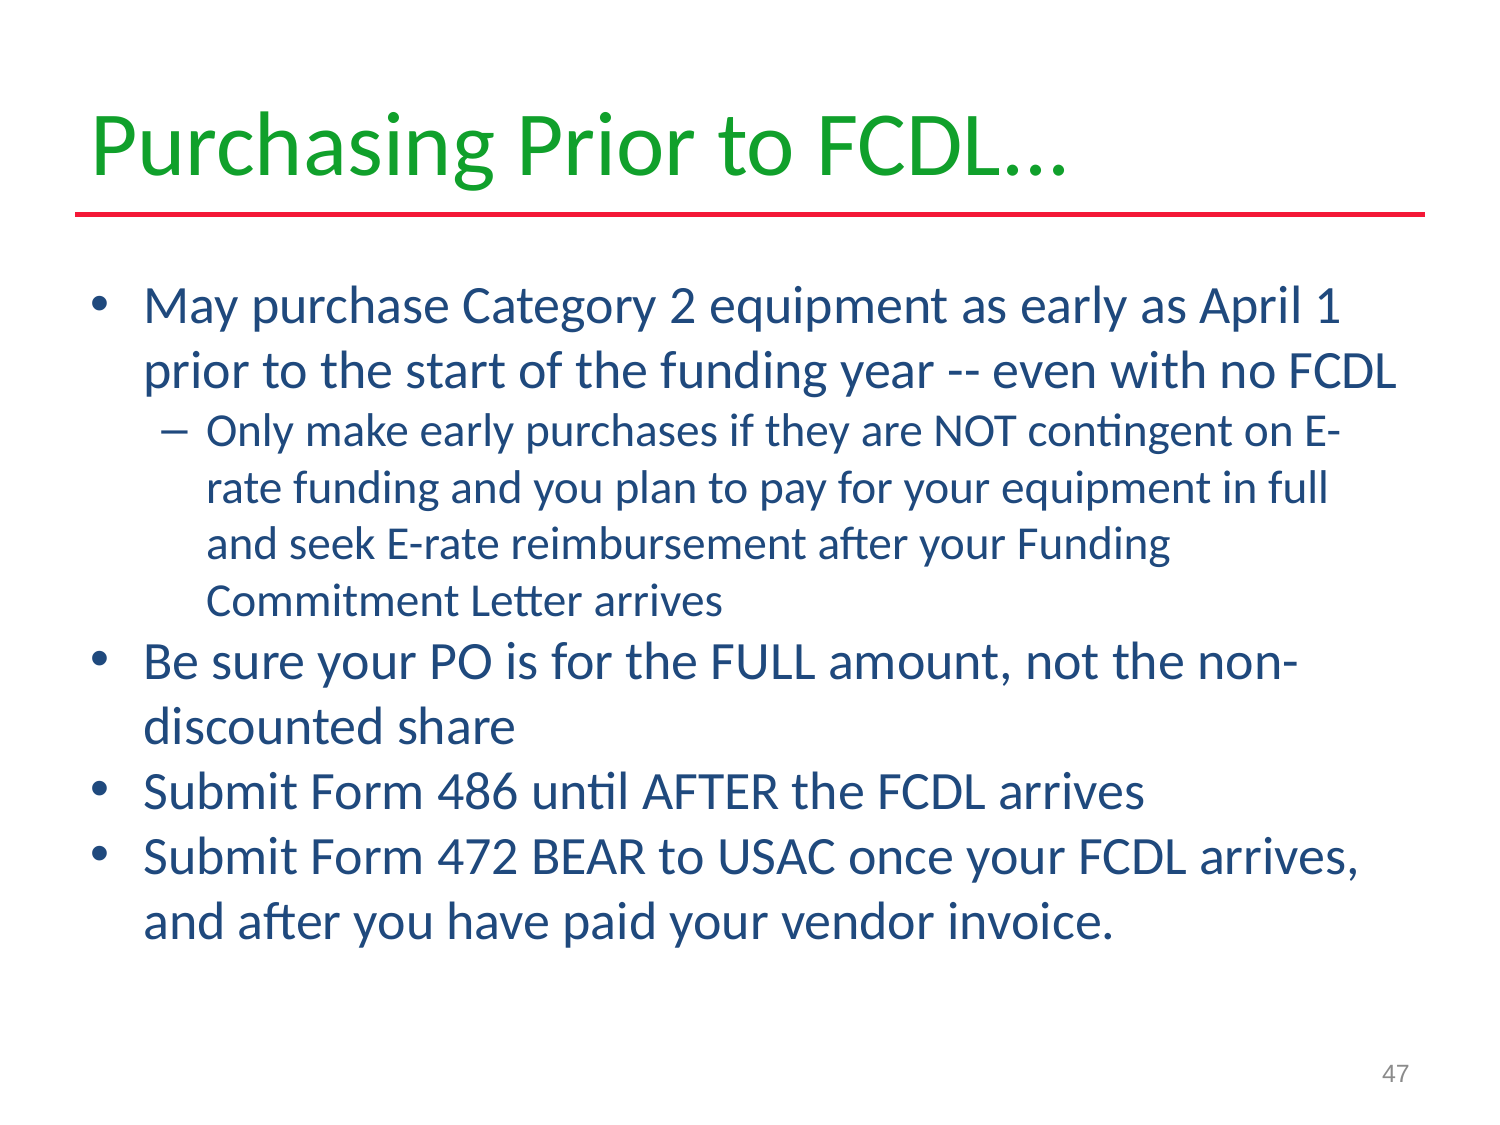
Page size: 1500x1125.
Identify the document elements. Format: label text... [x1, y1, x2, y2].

title Purchasing Prior to FCDL... [75, 45, 1425, 233]
slide_number 47 [1074, 1042, 1425, 1103]
list May purchase Category 2 equipment as early as April 1 prior to the start of the funding year -- even with no FCDL Only make early purchases if they are NOT contingent on E-rate funding and you plan to pay for your equipment in full and seek E-rate reimbursement after your Funding Commitment Letter arrives Be sure your PO is for the FULL amount, not the non-discounted share Submit Form 486 until AFTER the FCDL arrives Submit Form 472 BEAR to USAC once your FCDL arrives, and after you have paid your vendor invoice. [75, 262, 1425, 1005]
